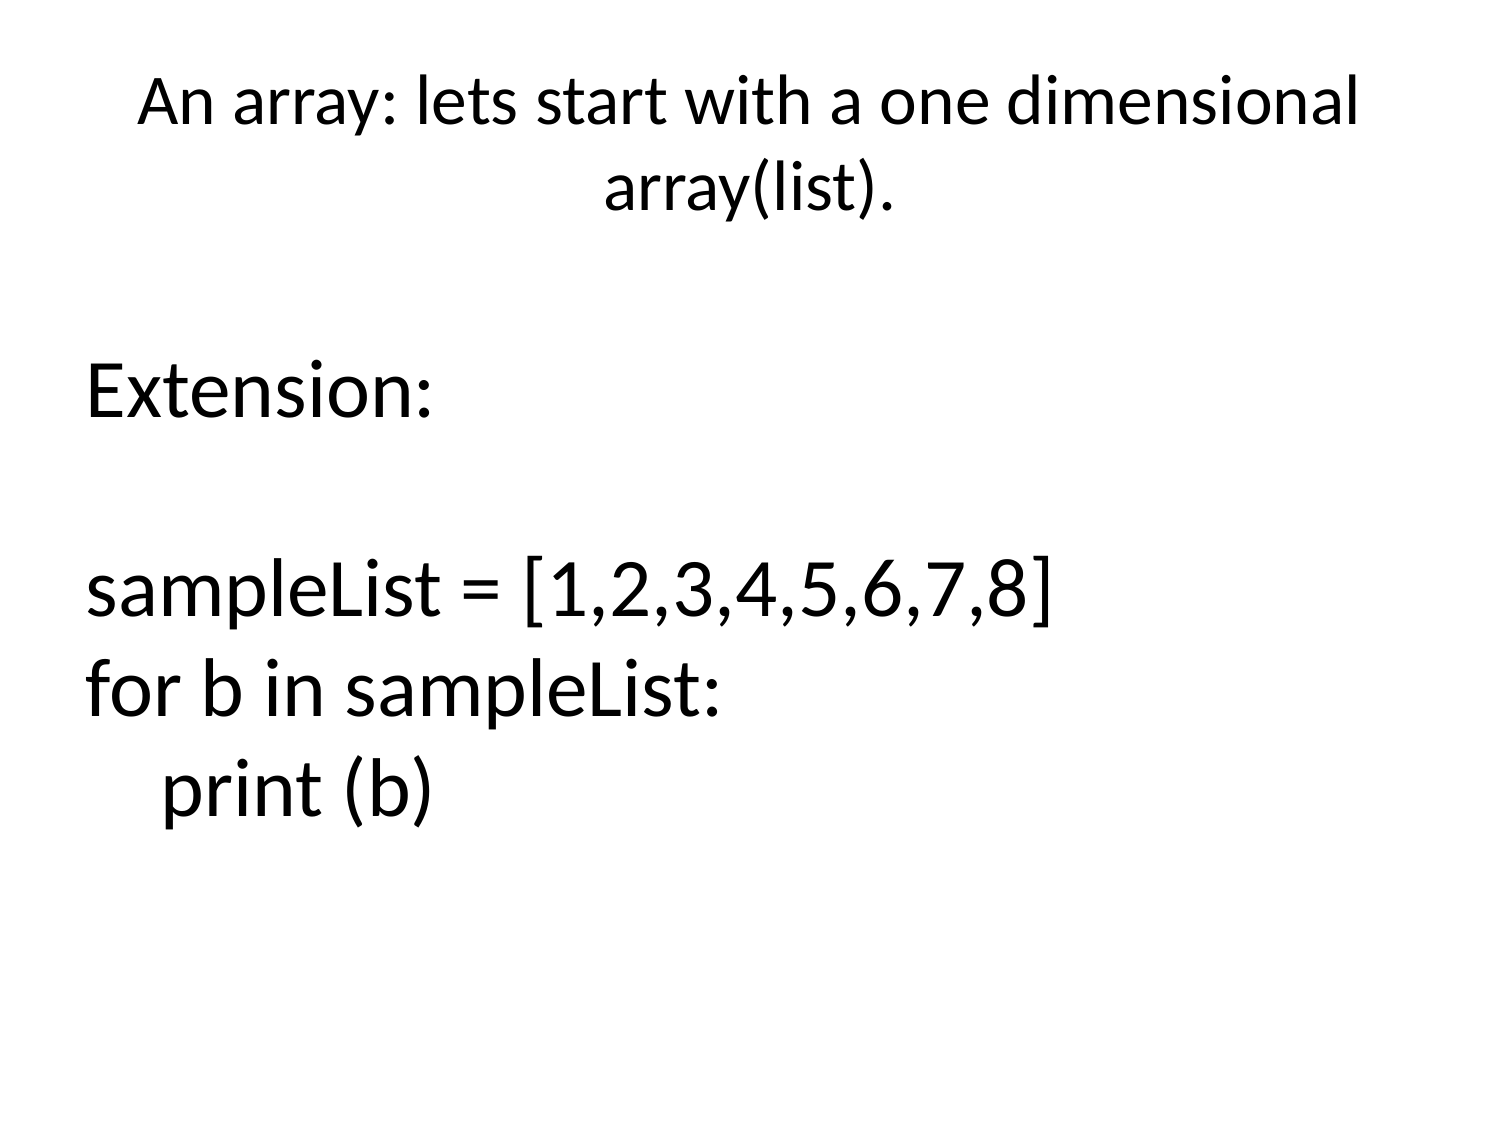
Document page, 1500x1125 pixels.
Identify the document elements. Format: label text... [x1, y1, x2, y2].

title An array: lets start with a one dimensional array(list). [75, 45, 1425, 233]
text_box Extension: sampleList = [1,2,3,4,5,6,7,8] for b in sampleList: print (b) [70, 326, 1447, 841]
